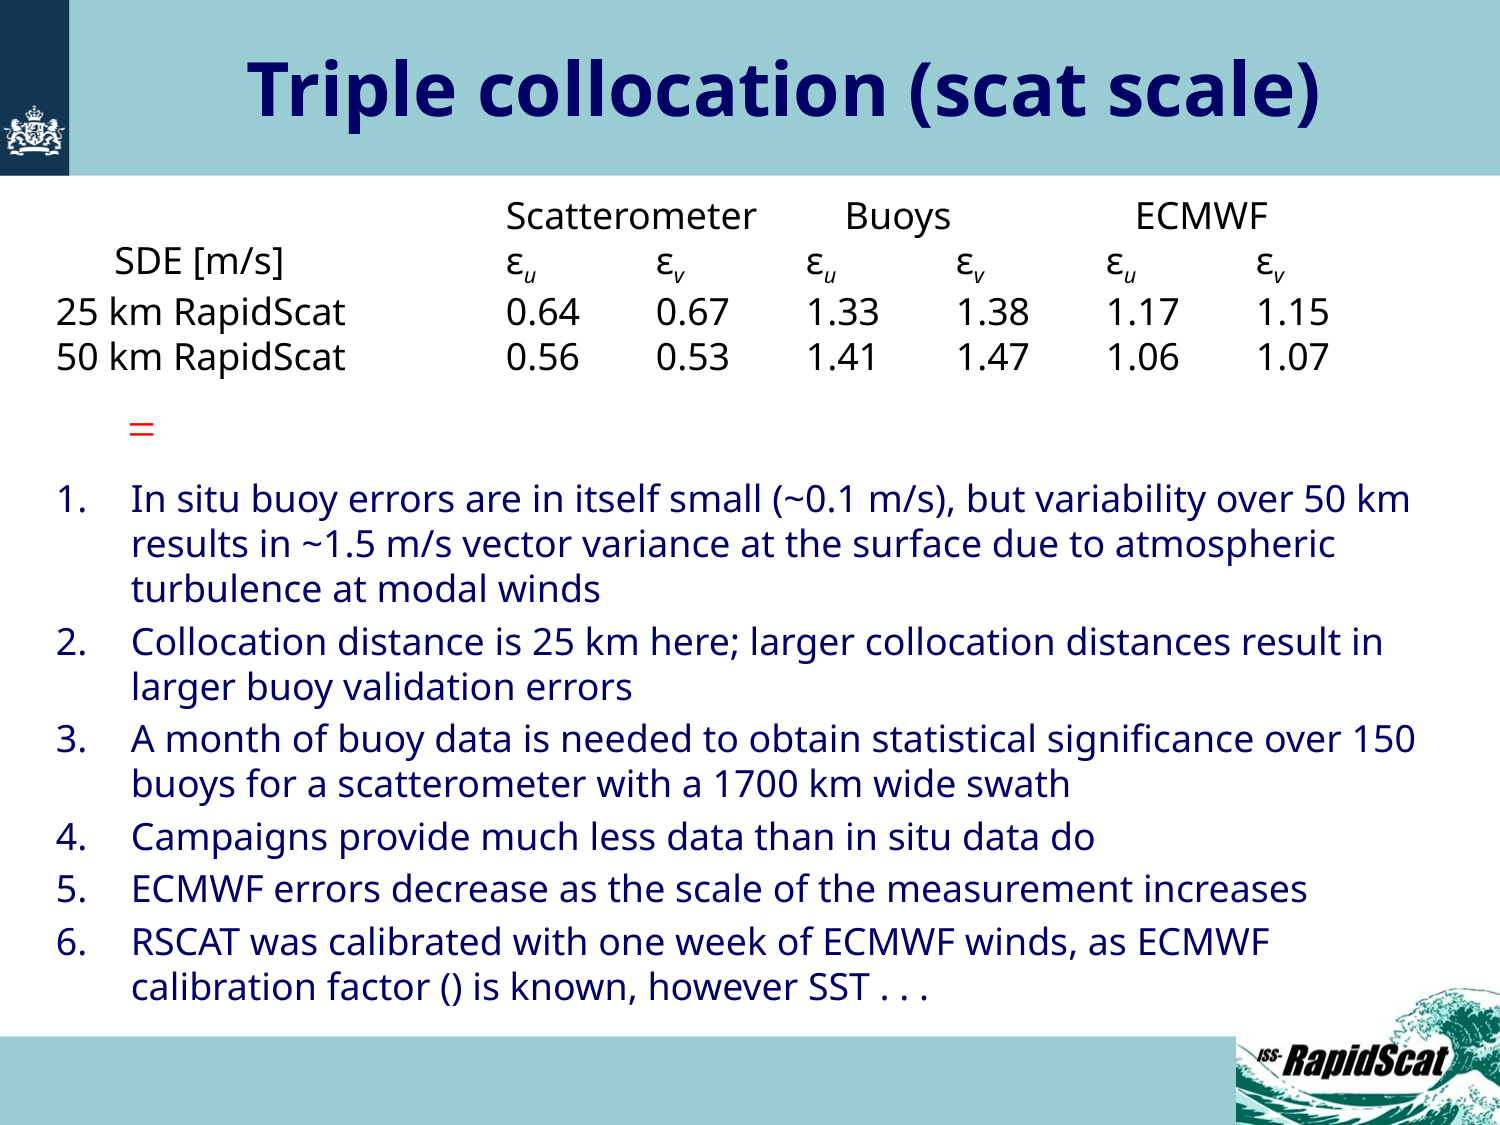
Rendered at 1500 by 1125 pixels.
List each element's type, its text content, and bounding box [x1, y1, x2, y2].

picture [1236, 986, 1500, 1125]
text_box Scatterometer Buoys ECMWF SDE [m/s] εu εv εu εv εu εv 25 km RapidScat 0.64 0.67 1.33 1.38 1.17 1.15 50 km RapidScat 0.56 0.53 1.41 1.47 1.06 1.07 [41, 184, 1459, 386]
picture [0, 0, 70, 223]
title Triple collocation (scat scale) [68, 0, 1500, 174]
